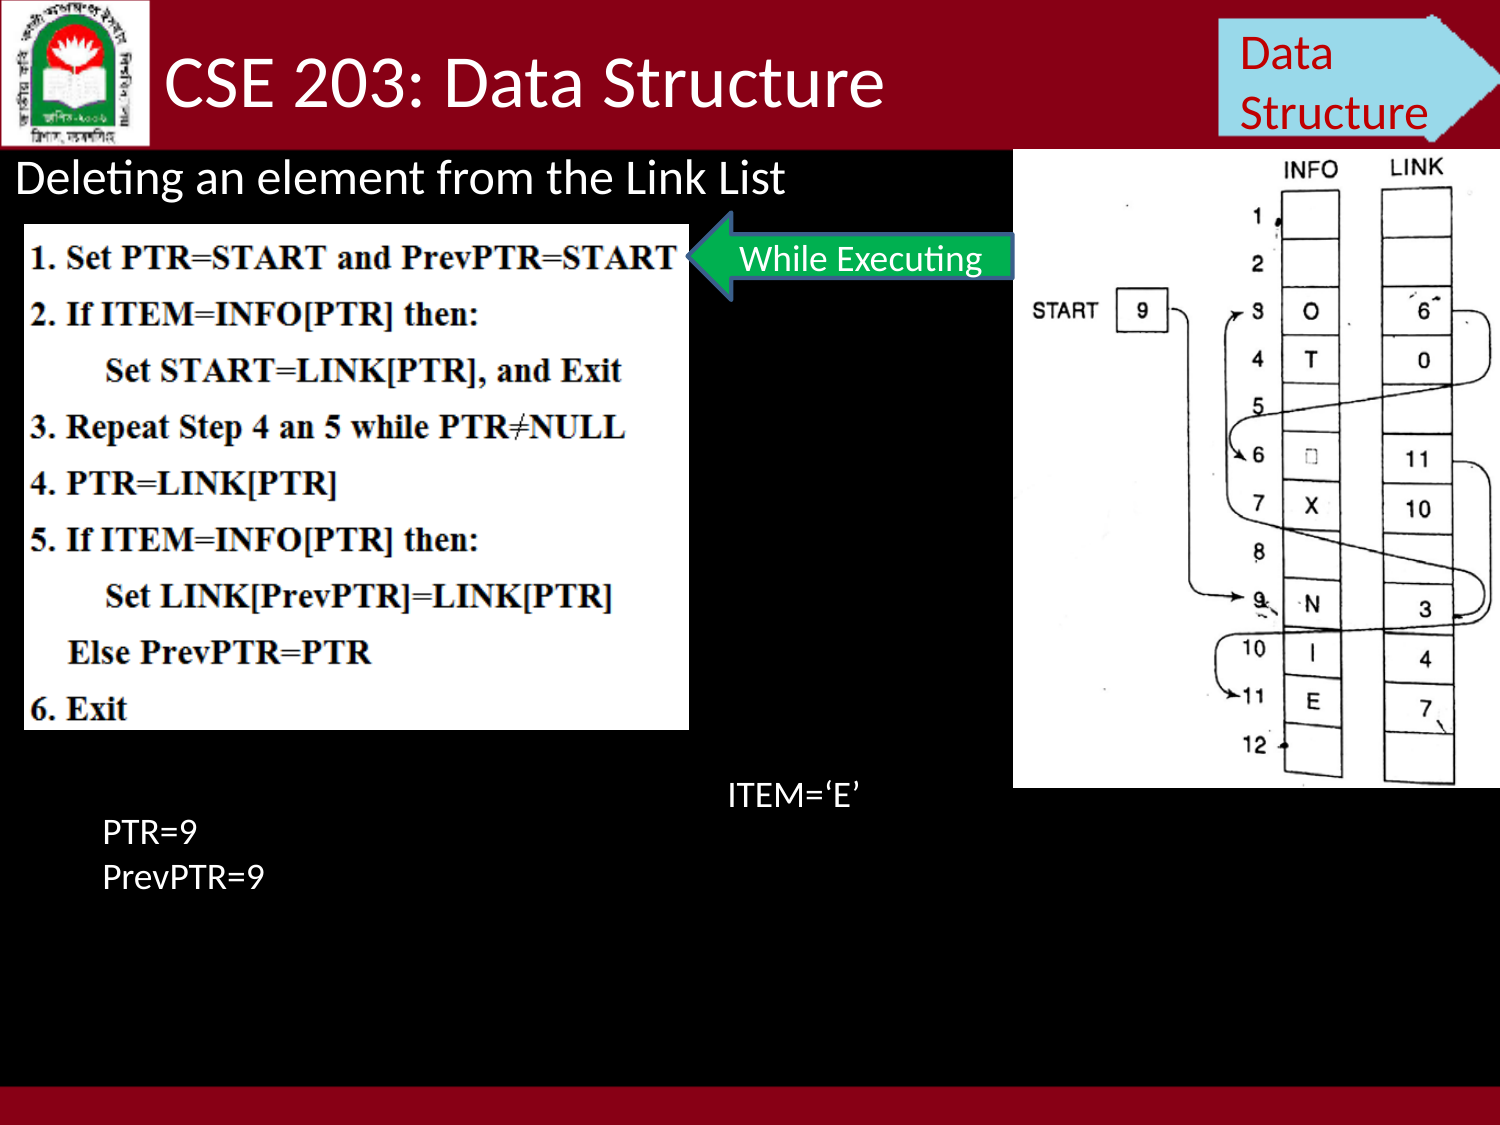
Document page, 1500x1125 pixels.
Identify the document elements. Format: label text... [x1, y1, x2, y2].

text_box Deleting an element from the Link List [0, 137, 825, 213]
picture [0, 0, 1500, 1125]
text_box ITEM=‘E’ [712, 762, 988, 823]
text_box CSE 203: Data Structure [149, 24, 1213, 130]
text_box While Executing [693, 213, 1008, 302]
text_box PTR=9 PrevPTR=9 [87, 799, 363, 905]
text_box Data Structure [1224, 12, 1500, 148]
